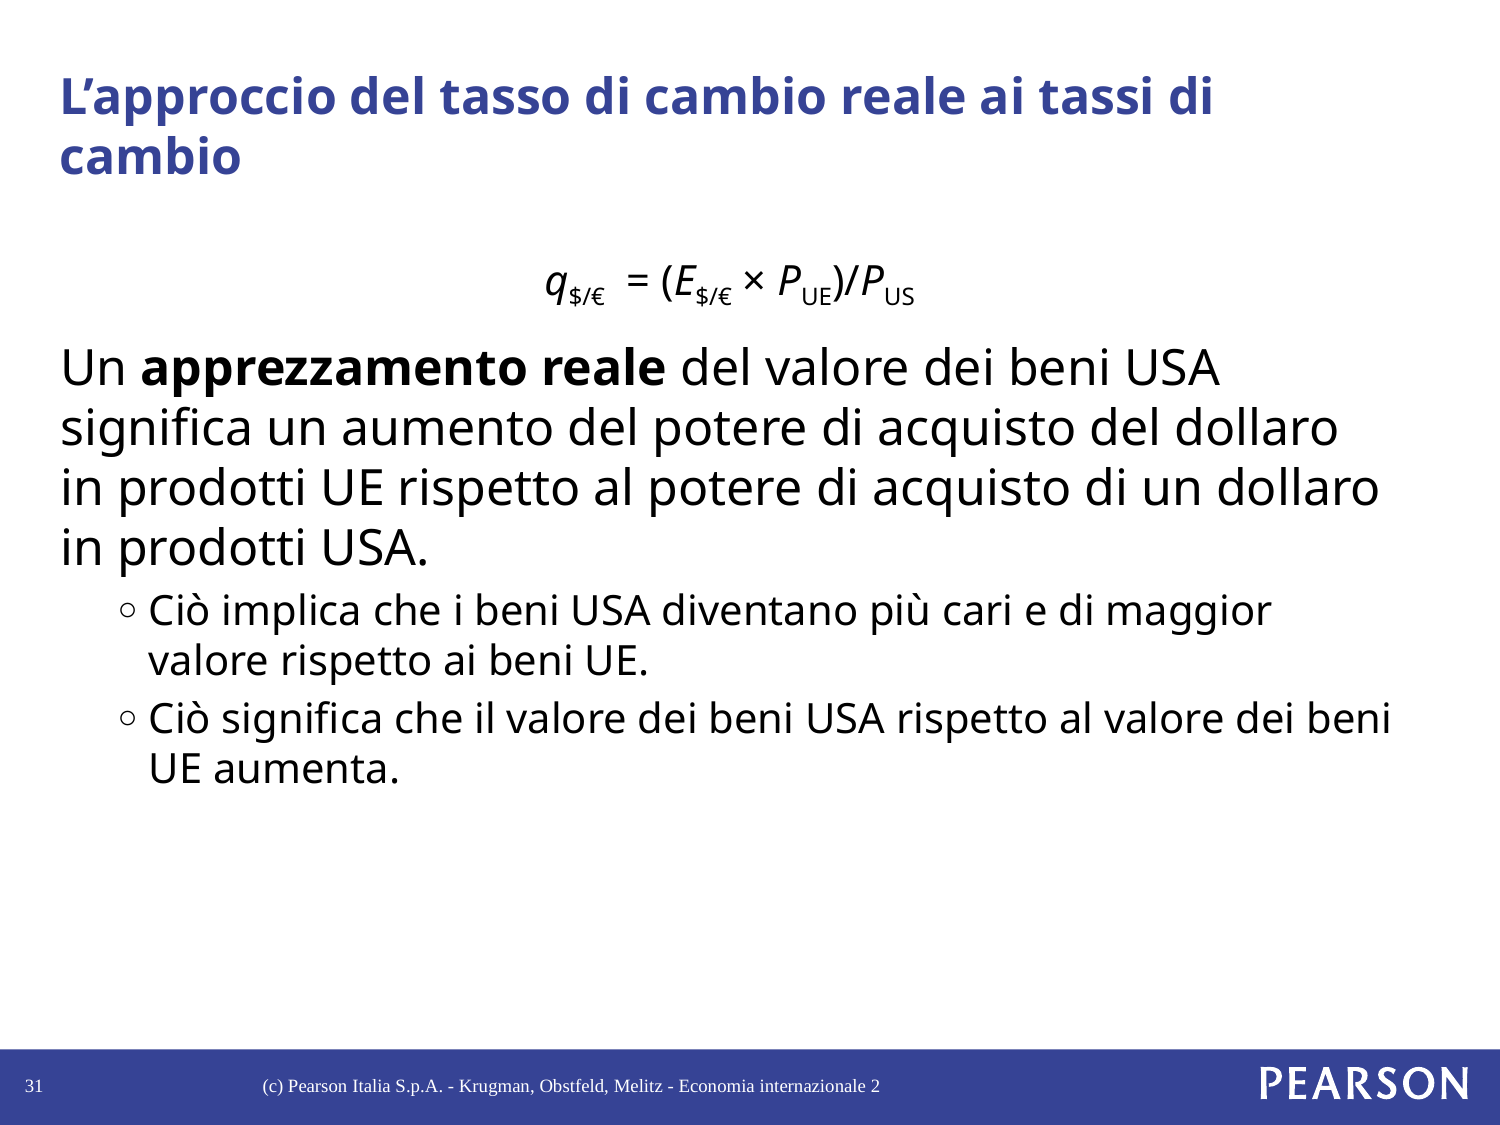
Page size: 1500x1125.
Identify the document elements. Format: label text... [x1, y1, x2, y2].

footer (c) Pearson Italia S.p.A. - Krugman, Obstfeld, Melitz - Economia internazionale 2 [80, 1073, 881, 1104]
list q$/€ = (E$/€ × PUE)/PUS Un apprezzamento reale del valore dei beni USA significa un aumento del potere di acquisto del dollaro in prodotti UE rispetto al potere di acquisto di un dollaro in prodotti USA. Ciò implica che i beni USA diventano più cari e di maggior valore rispetto ai beni UE. Ciò significa che il valore dei beni USA rispetto al valore dei beni UE aumenta. [59, 253, 1410, 997]
slide_number 31 [24, 1073, 80, 1104]
title L’approccio del tasso di cambio reale ai tassi di cambio [59, 64, 1410, 213]
